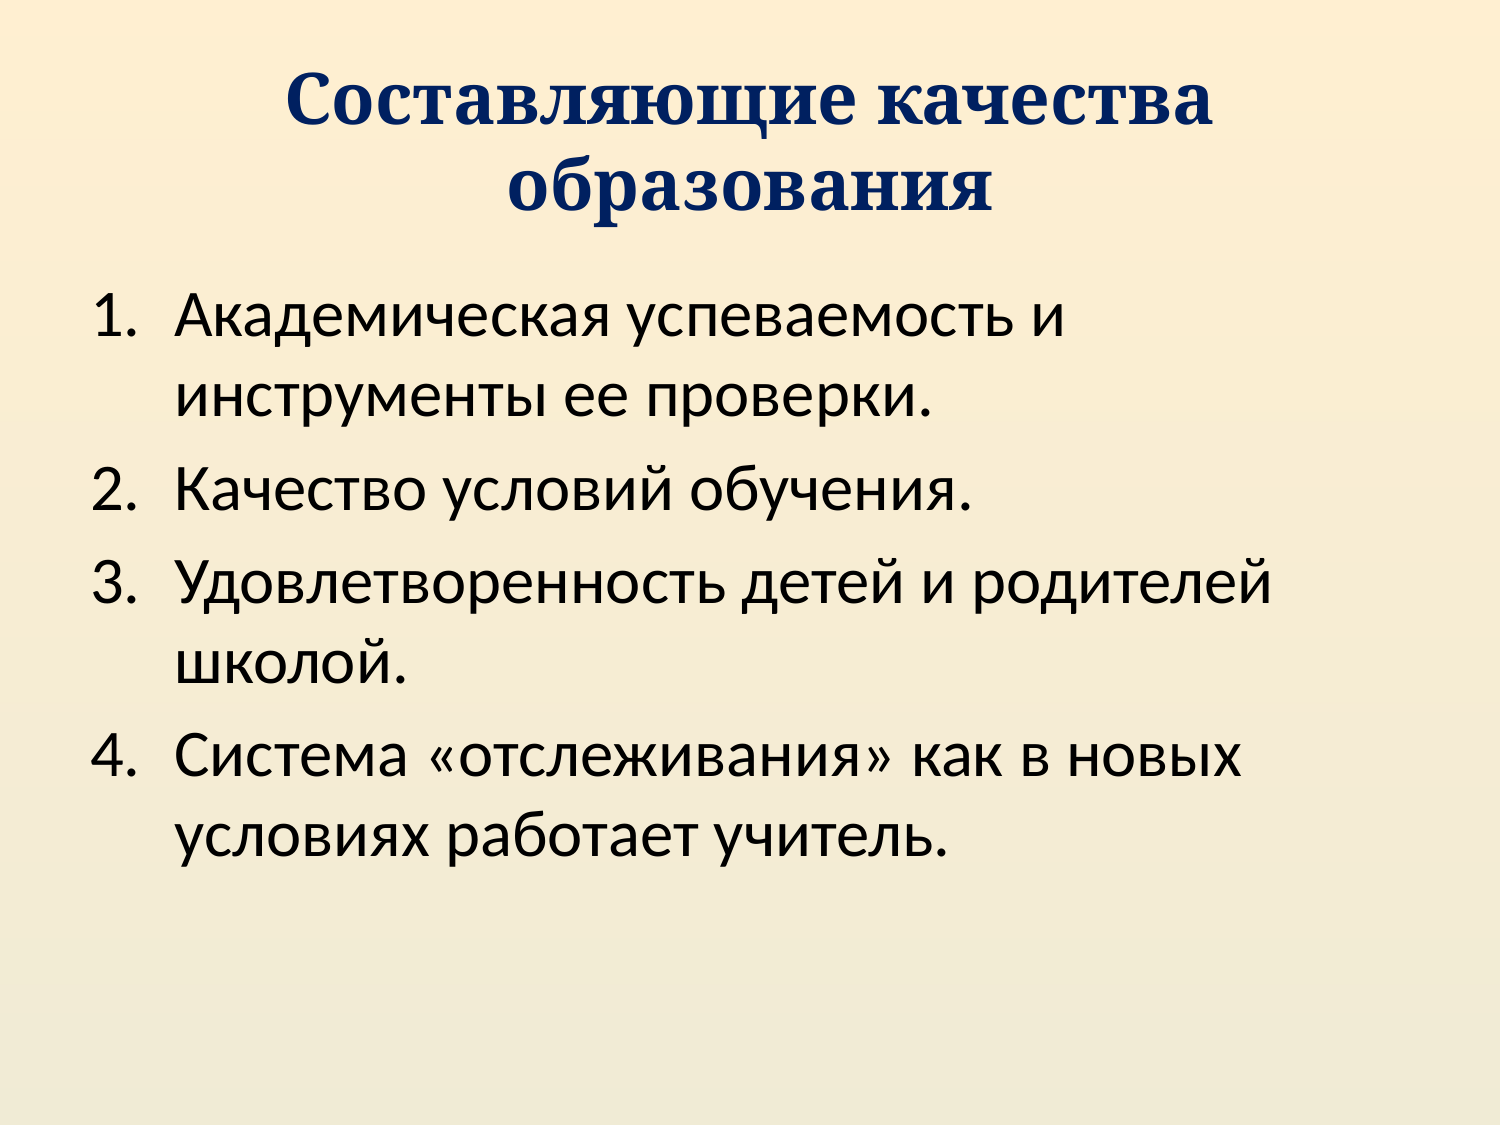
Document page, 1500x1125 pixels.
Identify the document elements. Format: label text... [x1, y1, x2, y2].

title Составляющие качества образования [75, 45, 1425, 233]
list Академическая успеваемость и инструменты ее проверки. Качество условий обучения. Удовлетворенность детей и родителей школой. Система «отслеживания» как в новых условиях работает учитель. [75, 262, 1425, 1005]
